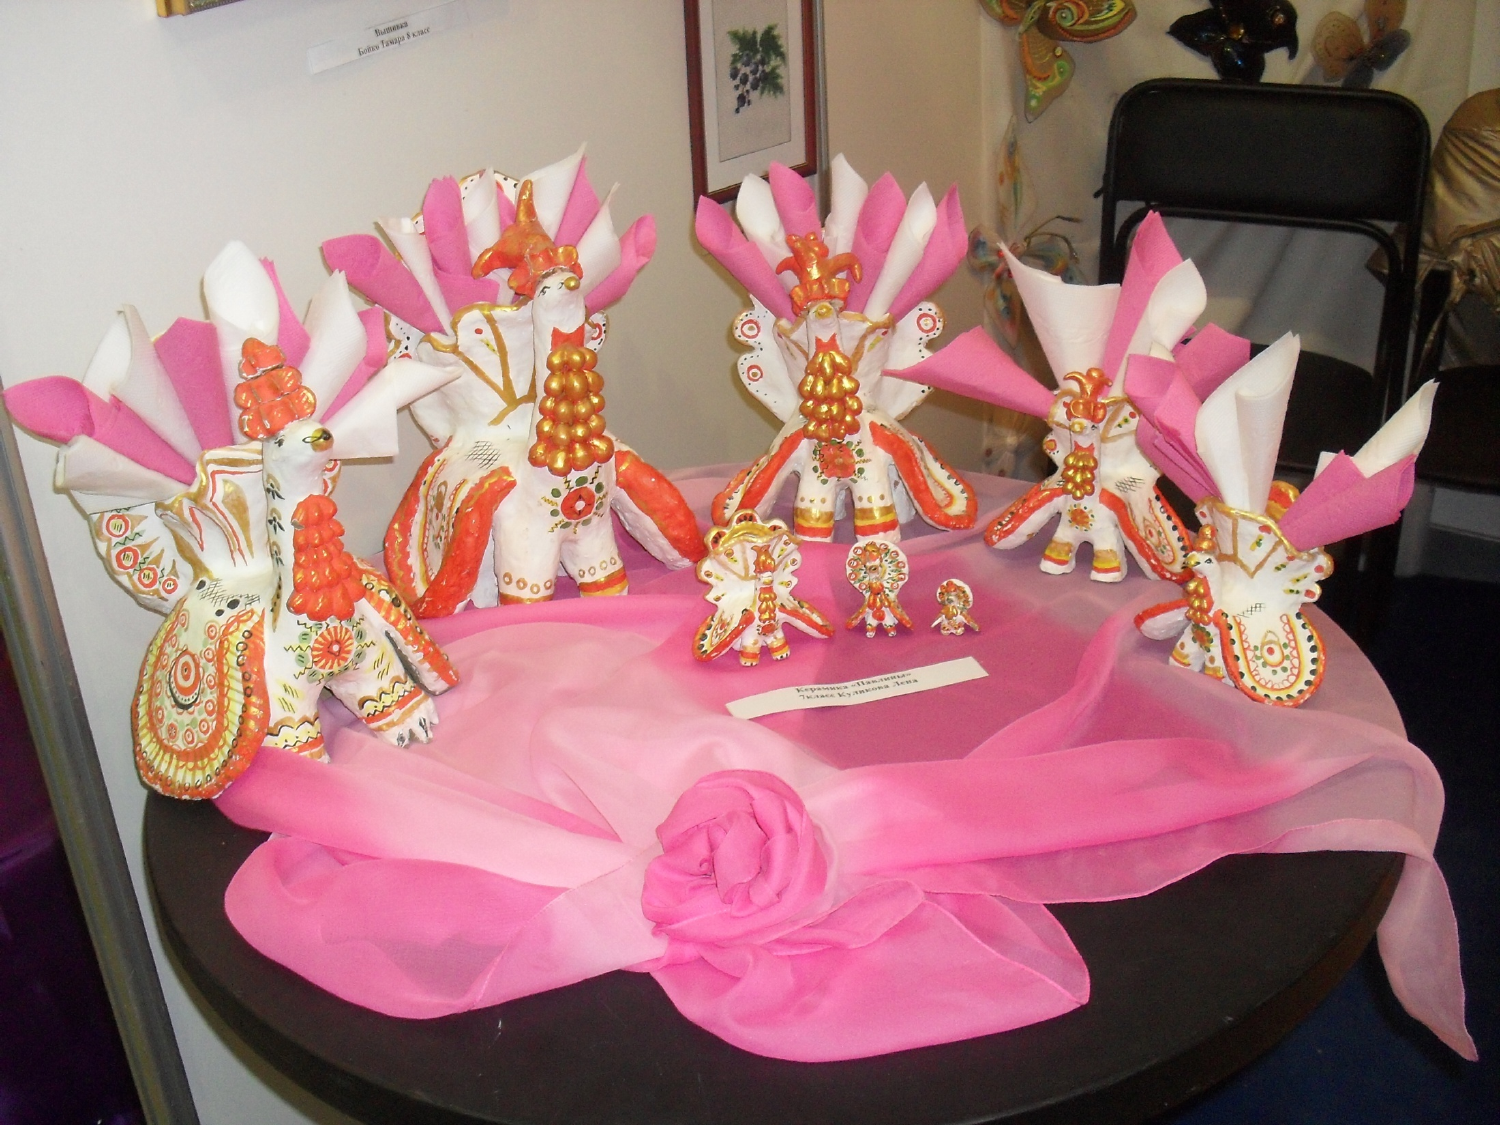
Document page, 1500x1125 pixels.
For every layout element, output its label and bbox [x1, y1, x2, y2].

list [0, 0, 1500, 1125]
